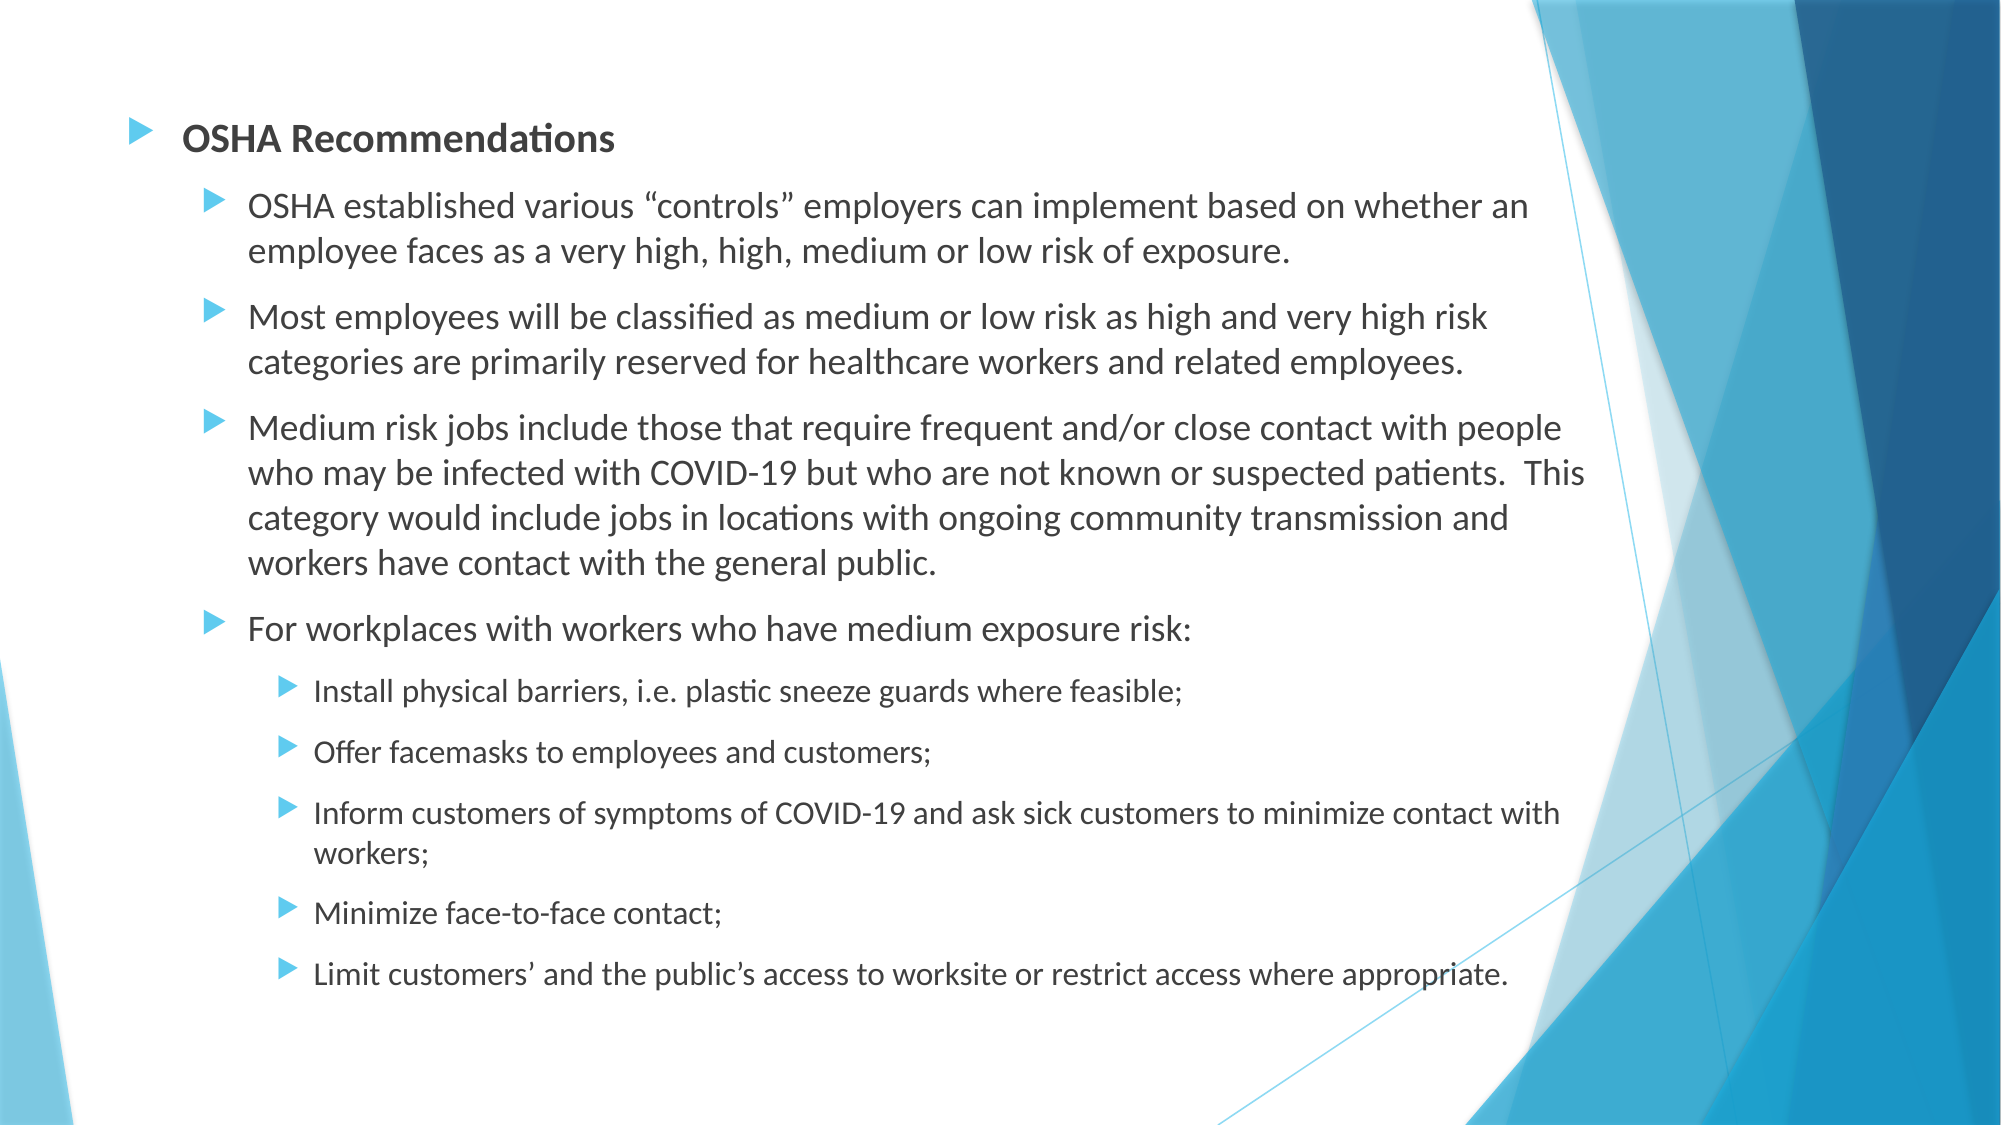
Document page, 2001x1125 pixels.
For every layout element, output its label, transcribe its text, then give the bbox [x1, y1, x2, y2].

list OSHA Recommendations OSHA established various “controls” employers can implement based on whether an employee faces as a very high, high, medium or low risk of exposure. Most employees will be classified as medium or low risk as high and very high risk categories are primarily reserved for healthcare workers and related employees. Medium risk jobs include those that require frequent and/or close contact with people who may be infected with COVID-19 but who are not known or suspected patients. This category would include jobs in locations with ongoing community transmission and workers have contact with the general public. For workplaces with workers who have medium exposure risk: Install physical barriers, i.e. plastic sneeze guards where feasible; Offer facemasks to employees and customers; Inform customers of symptoms of COVID-19 and ask sick customers to minimize contact with workers; Minimize face-to-face contact; Limit customers’ and the public’s access to worksite or restrict access where appropriate. [111, 102, 1603, 1044]
